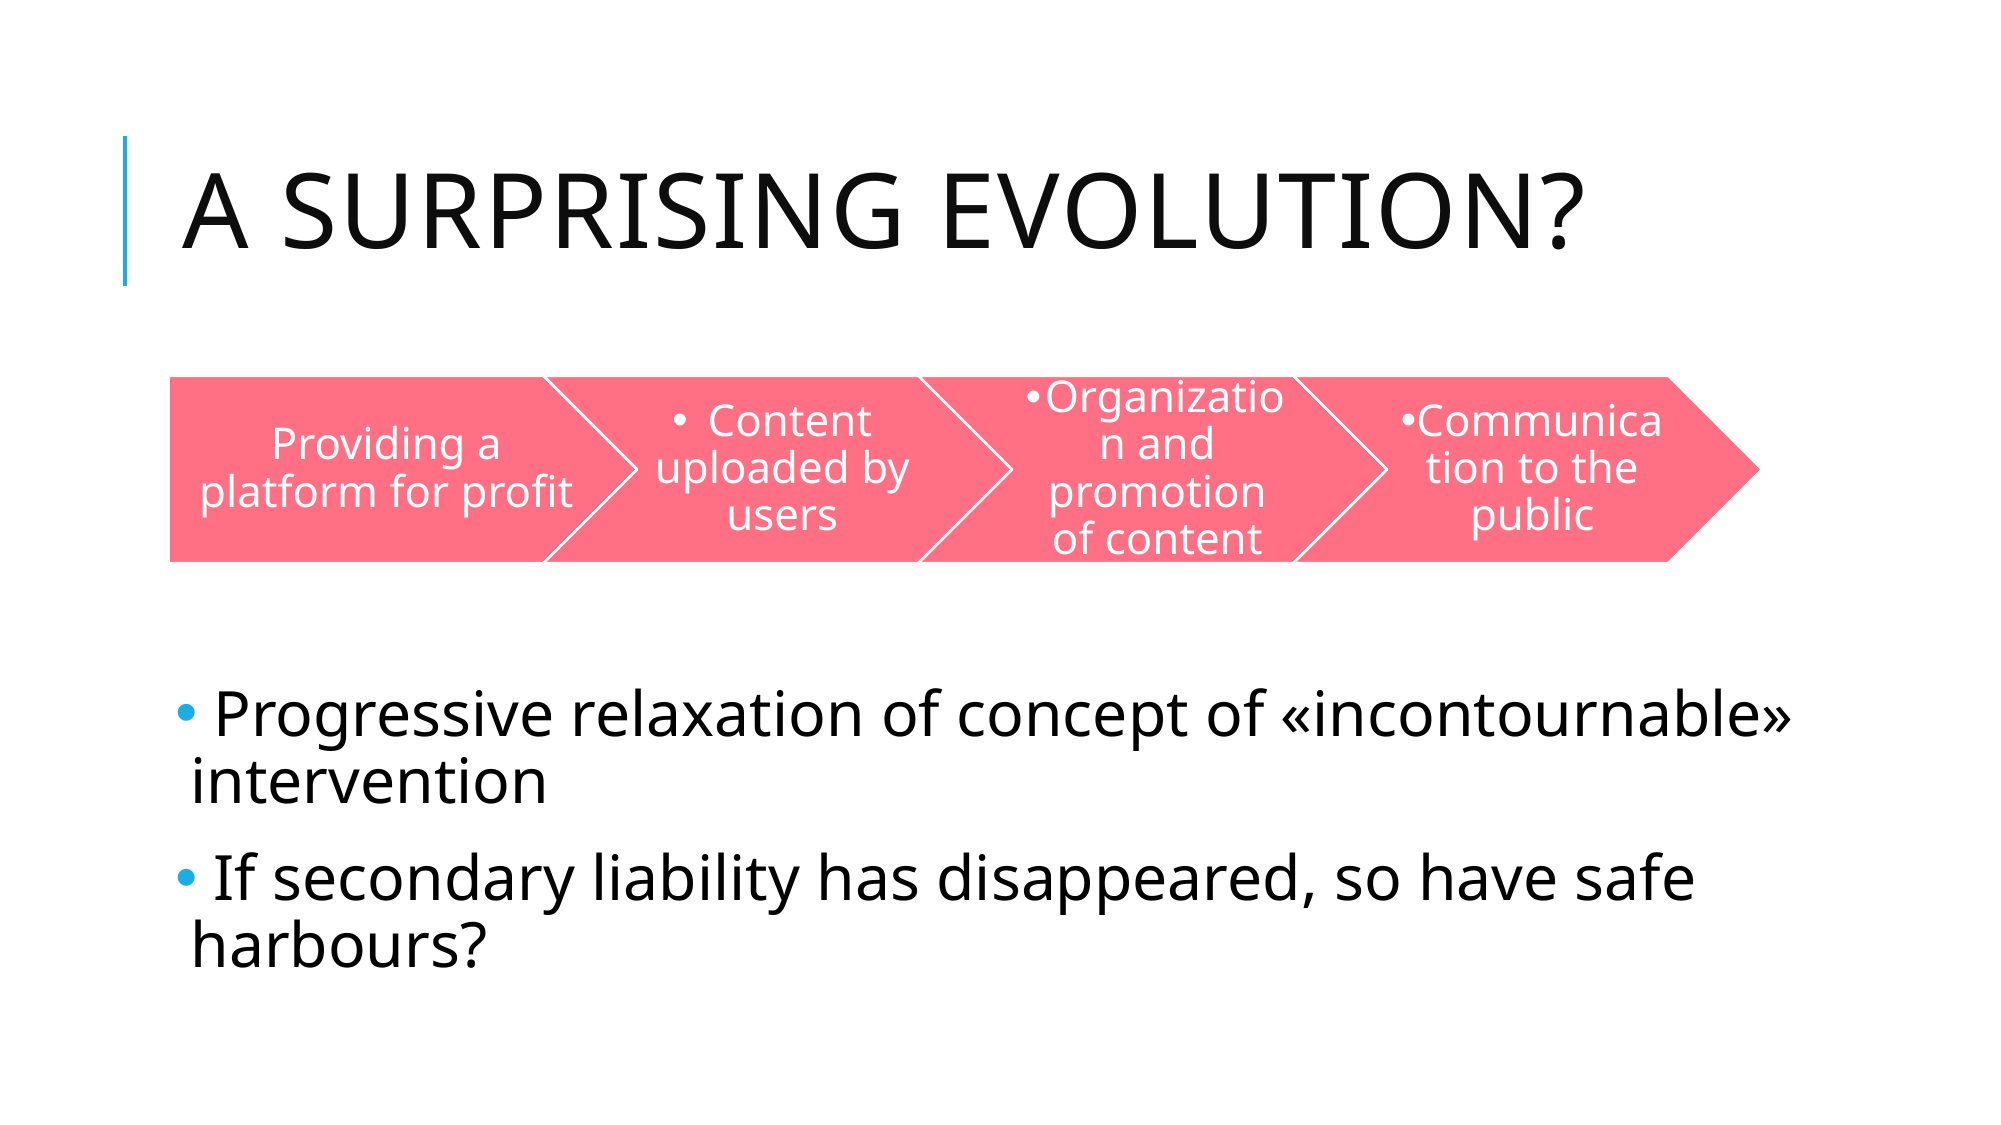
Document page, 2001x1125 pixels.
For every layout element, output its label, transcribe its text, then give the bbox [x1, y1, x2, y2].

list Progressive relaxation of concept of «incontournable» intervention If secondary liability has disappeared, so have safe harbours? [168, 675, 1839, 994]
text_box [167, 291, 1763, 648]
title A surprising evolution? [168, 96, 1763, 289]
